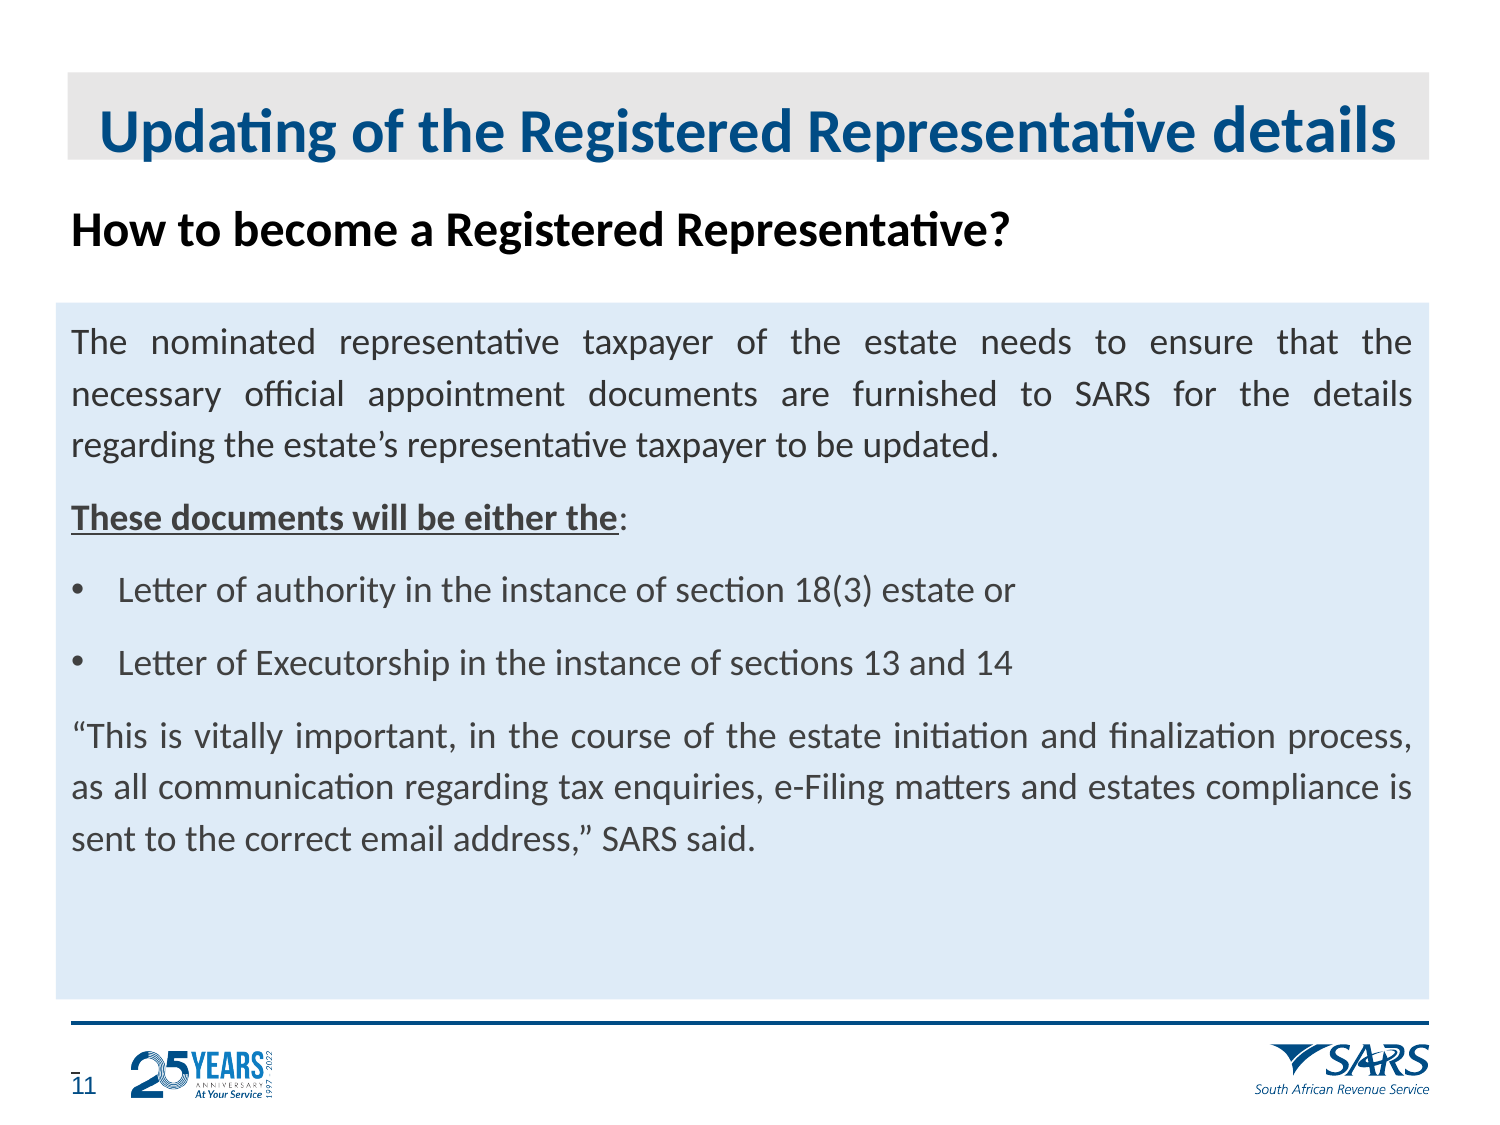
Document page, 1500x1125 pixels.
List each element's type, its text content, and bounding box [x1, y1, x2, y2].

slide_number 10 [56, 1054, 126, 1115]
title Updating of the Registered Representative details [67, 72, 1430, 160]
picture [131, 1051, 272, 1098]
list How to become a Registered Representative? [55, 195, 1430, 283]
list The nominated representative taxpayer of the estate needs to ensure that the necessary official appointment documents are furnished to SARS for the details regarding the estate’s representative taxpayer to be updated. These documents will be either the: Letter of authority in the instance of section 18(3) estate or Letter of Executorship in the instance of sections 13 and 14 “This is vitally important, in the course of the estate initiation and finalization process, as all communication regarding tax enquiries, e-Filing matters and estates compliance is sent to the correct email address,” SARS said. [55, 302, 1430, 1000]
